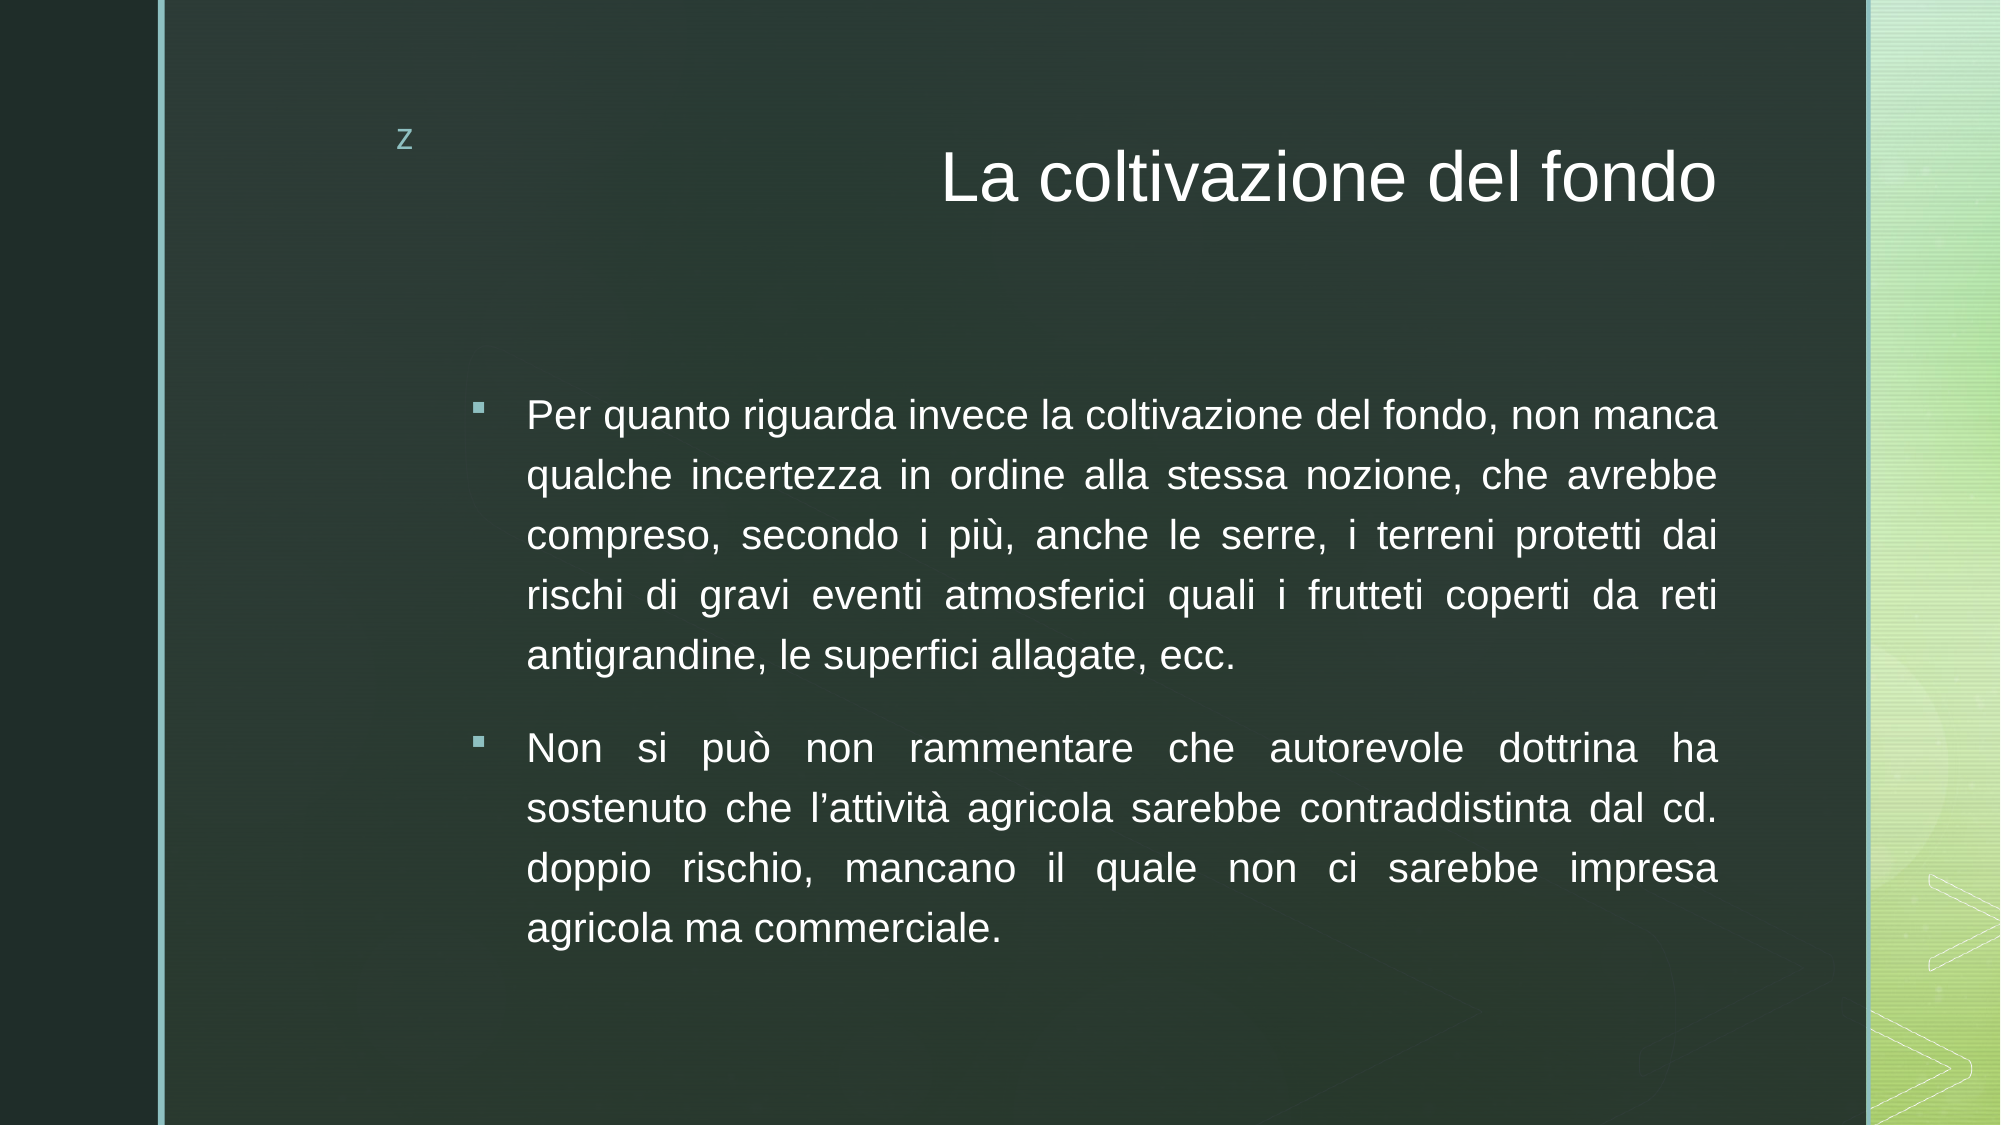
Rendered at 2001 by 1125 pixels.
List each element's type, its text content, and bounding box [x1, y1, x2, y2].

list Per quanto riguarda invece la coltivazione del fondo, non manca qualche incertezza in ordine alla stessa nozione, che avrebbe compreso, secondo i più, anche le serre, i terreni protetti dai rischi di gravi eventi atmosferici quali i frutteti coperti da reti antigrandine, le superfici allagate, ecc. Non si può non rammentare che autorevole dottrina ha sostenuto che l’attività agricola sarebbe contraddistinta dal cd. doppio rischio, mancano il quale non ci sarebbe impresa agricola ma commerciale. [454, 336, 1734, 993]
picture [1871, 0, 2001, 1125]
title La coltivazione del fondo [428, 132, 1734, 310]
